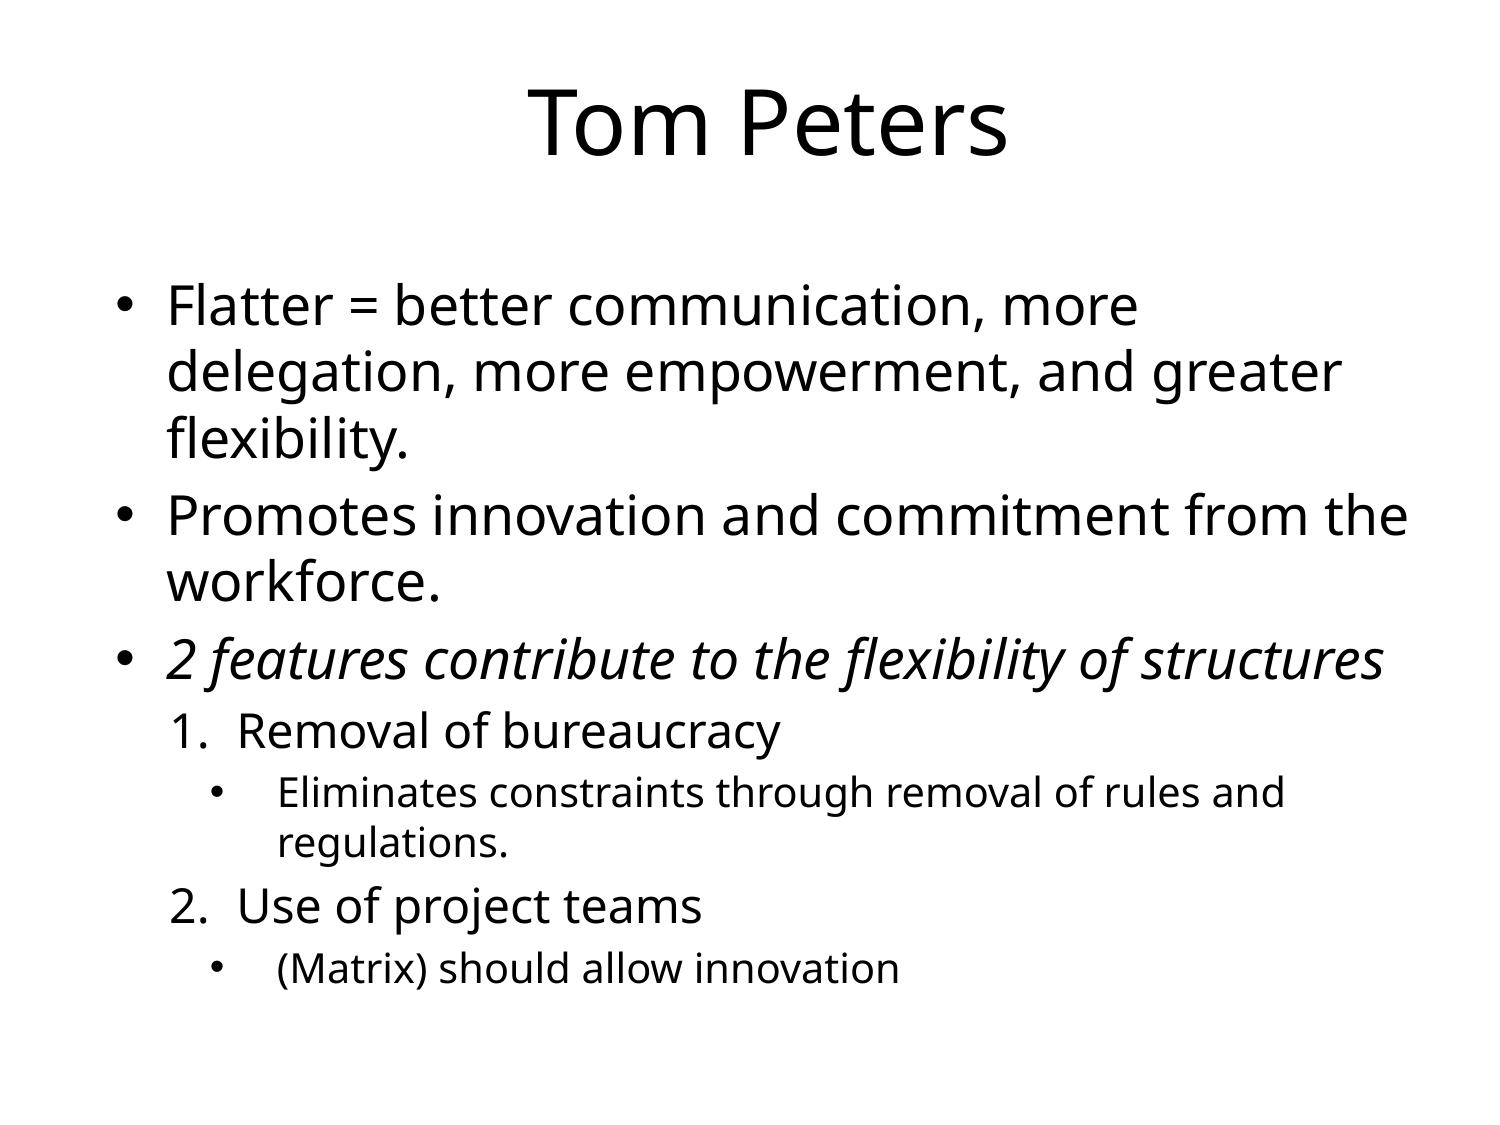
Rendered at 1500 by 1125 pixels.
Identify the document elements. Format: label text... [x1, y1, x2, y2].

title Tom Peters [100, 37, 1438, 200]
list Flatter = better communication, more delegation, more empowerment, and greater flexibility. Promotes innovation and commitment from the workforce. 2 features contribute to the flexibility of structures Removal of bureaucracy Eliminates constraints through removal of rules and regulations. Use of project teams (Matrix) should allow innovation [100, 262, 1438, 1000]
